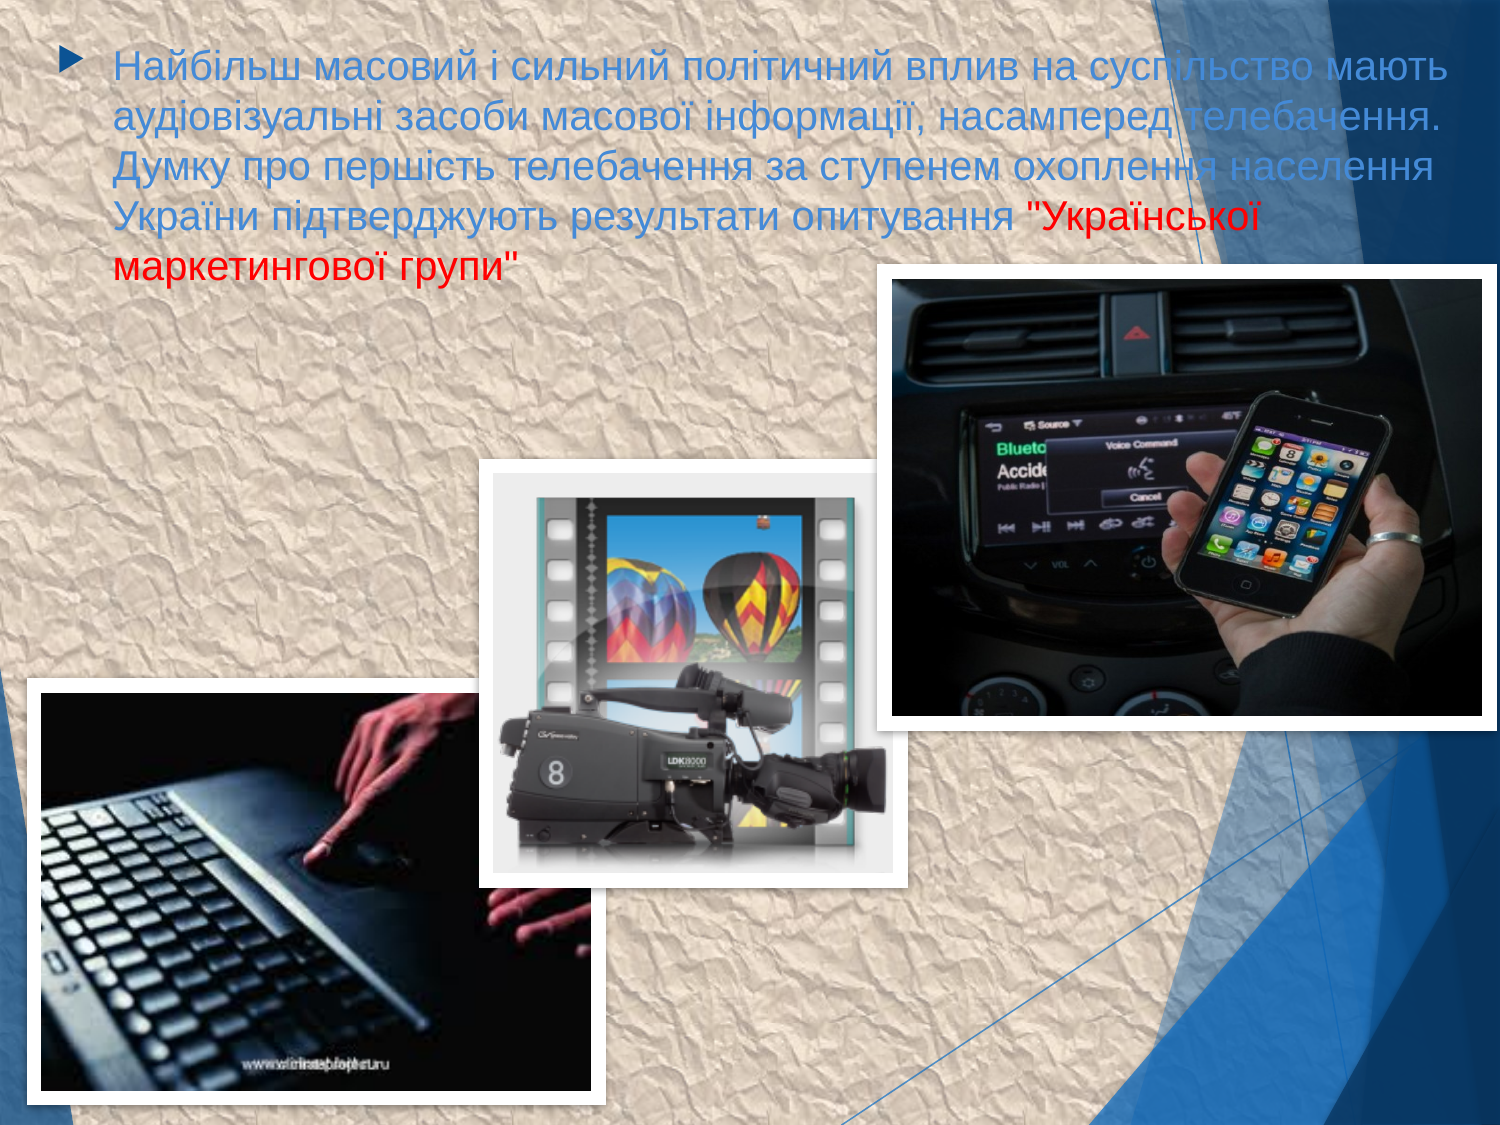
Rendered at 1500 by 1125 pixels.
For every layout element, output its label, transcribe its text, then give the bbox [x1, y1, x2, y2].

list Найбільш масовий і сильний політичний вплив на суспільство мають аудіовізуальні засоби масової інформації, насамперед телебачення. Думку про першість телебачення за ступенем охоплення населення України підтверджують результати опитування "Української маркетингової групи" [41, 30, 1483, 291]
picture [40, 278, 1483, 1092]
